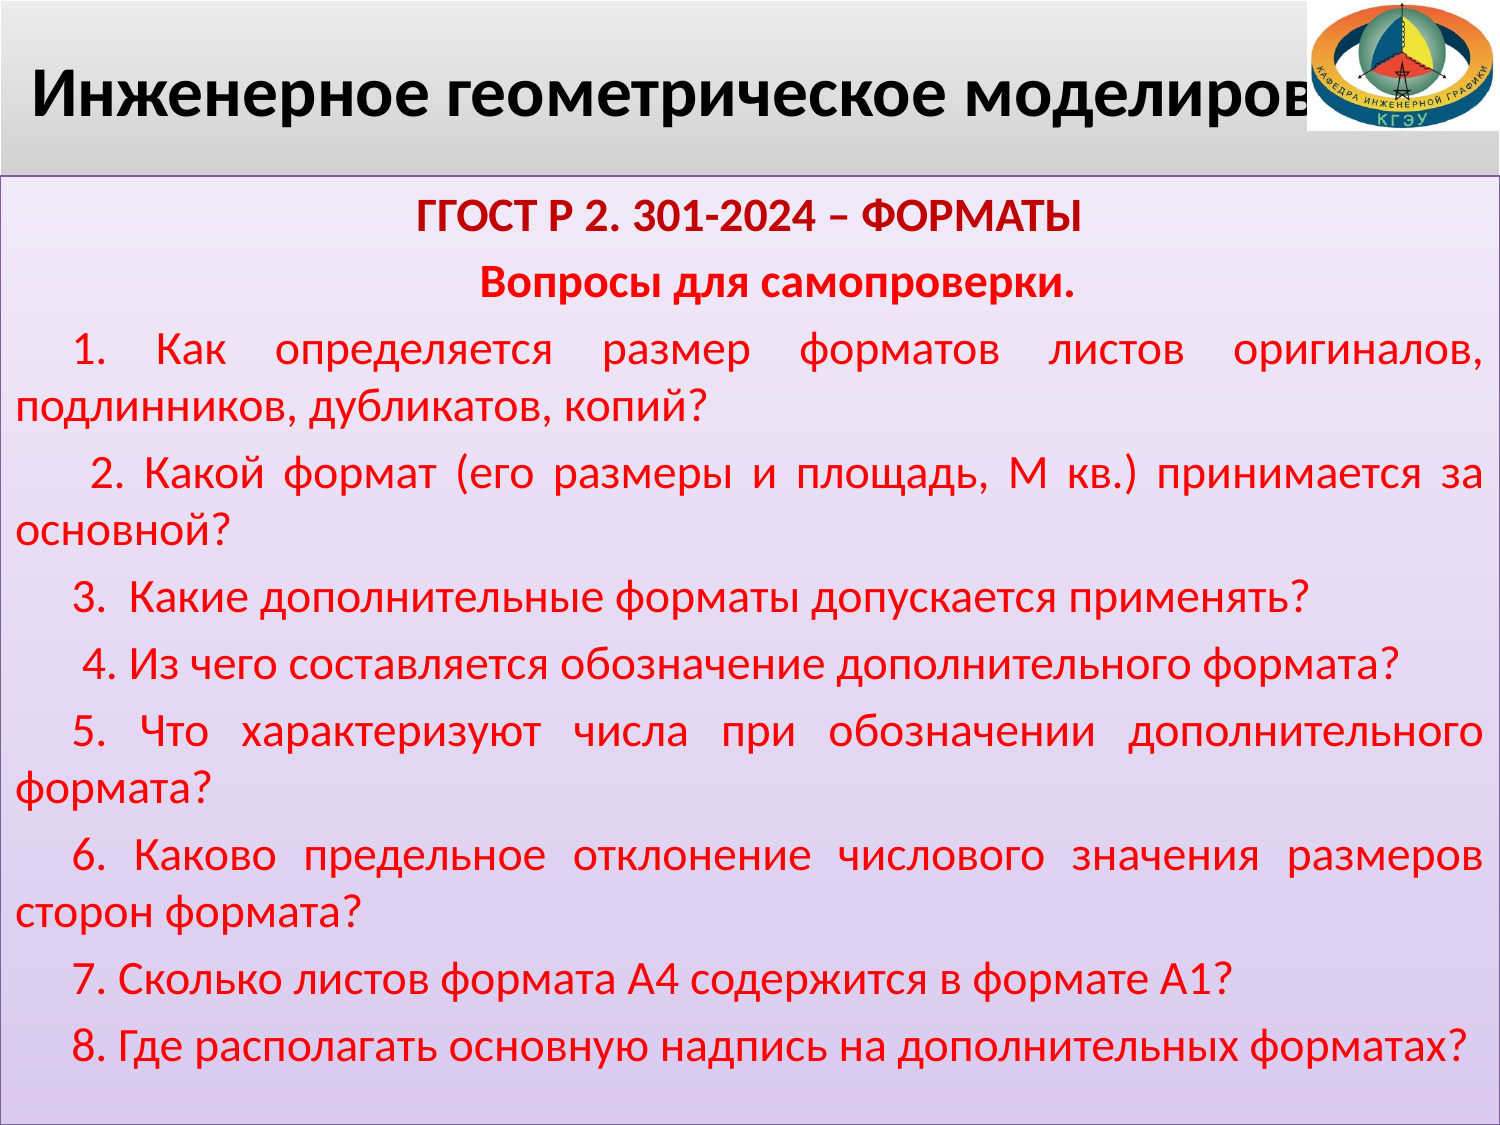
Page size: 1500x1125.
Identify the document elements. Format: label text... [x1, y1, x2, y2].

picture [1304, 0, 1500, 138]
title Инженерное геометрическое моделирование [0, 0, 1500, 175]
subtitle ГГОСТ Р 2. 301-2024 – ФОРМАТЫ Вопросы для самопроверки. 1. Как определяется размер форматов листов оригиналов, подлинников, дубликатов, копий? 2. Какой формат (его размеры и площадь, М кв.) принимается за основной? 3. Какие дополнительные форматы допускается применять? 4. Из чего составляется обозначение дополнительного формата? 5. Что характеризуют числа при обозначении дополнительного формата? 6. Каково предельное отклонение числового значения размеров сторон формата? 7. Сколько листов формата А4 содержится в формате А1? 8. Где располагать основную надпись на дополнительных форматах? [0, 175, 1500, 1125]
